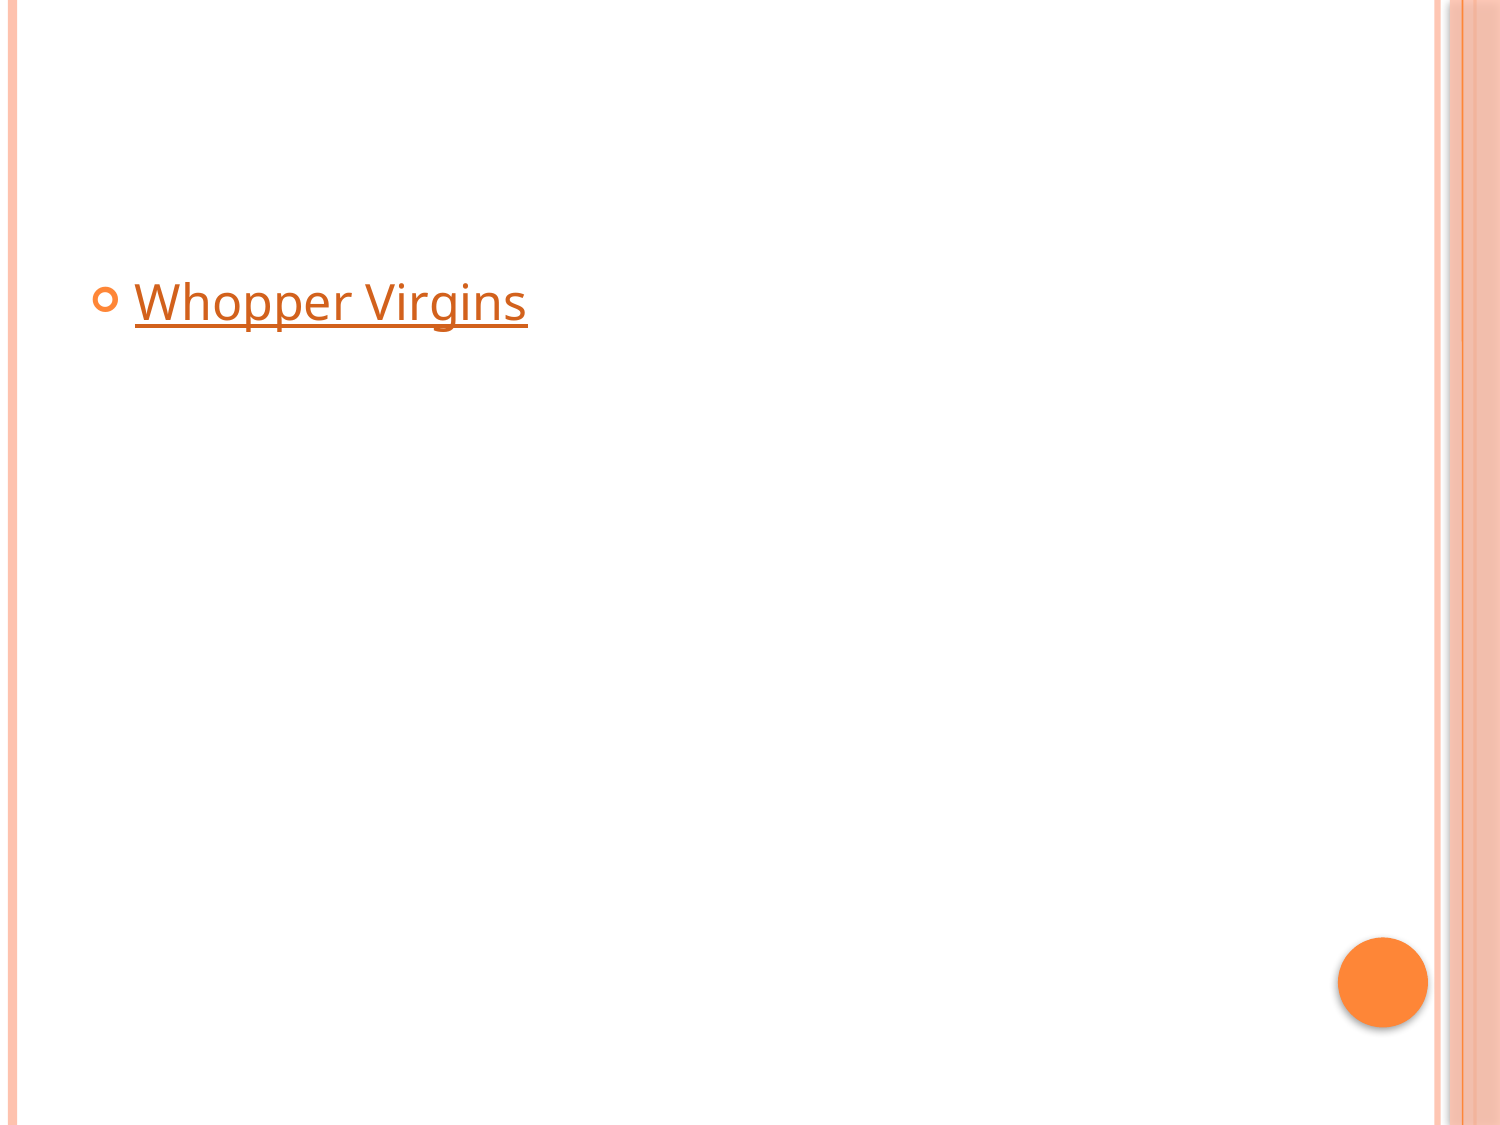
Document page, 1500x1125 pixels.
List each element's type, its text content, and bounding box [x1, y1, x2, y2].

list Whopper Virgins [75, 262, 1300, 1062]
